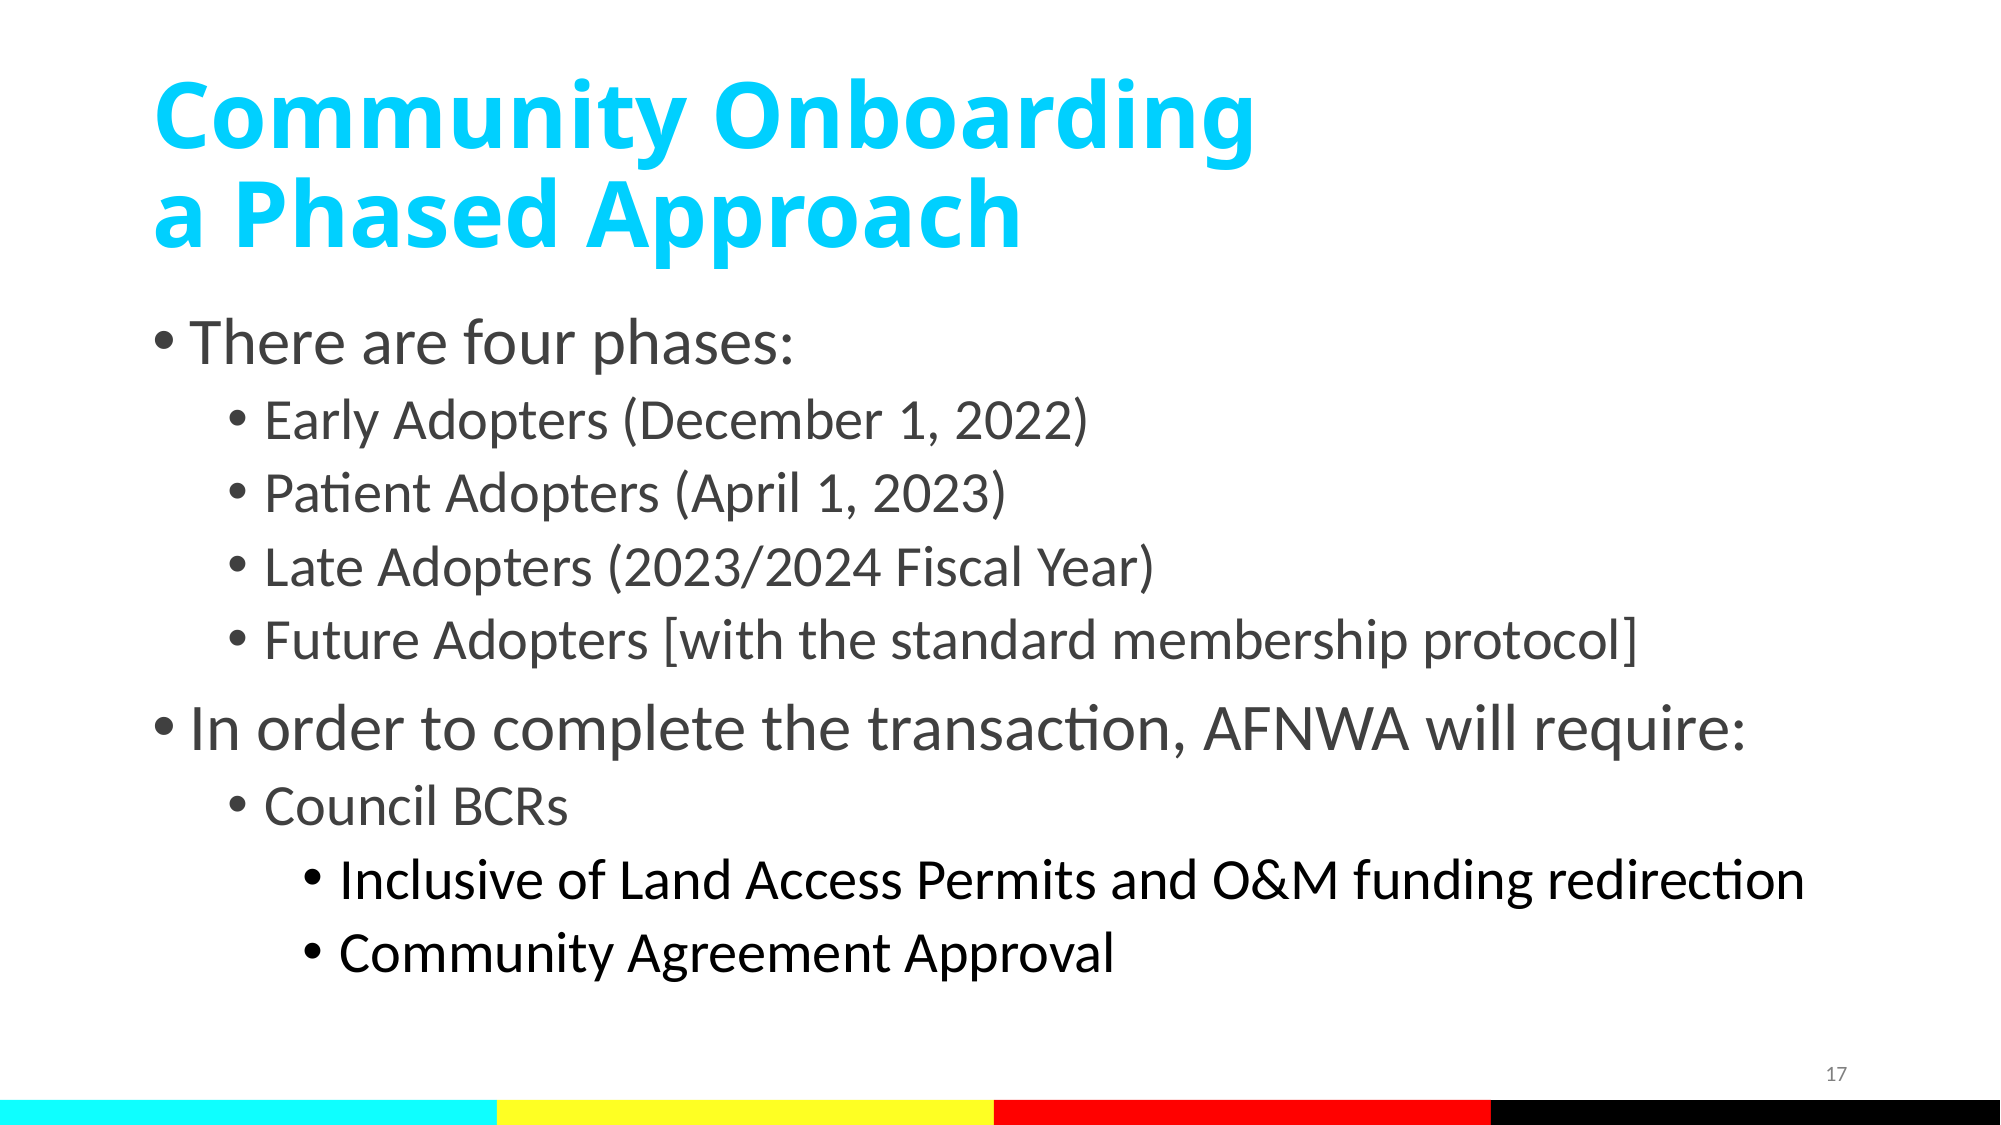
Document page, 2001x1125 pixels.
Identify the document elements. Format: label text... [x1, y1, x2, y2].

title Community Onboarding a Phased Approach [137, 59, 1863, 278]
slide_number 17 [1412, 1042, 1863, 1103]
list There are four phases: Early Adopters (December 1, 2022) Patient Adopters (April 1, 2023) Late Adopters (2023/2024 Fiscal Year) Future Adopters [with the standard membership protocol] In order to complete the transaction, AFNWA will require: Council BCRs Inclusive of Land Access Permits and O&M funding redirection Community Agreement Approval [137, 299, 1863, 1014]
